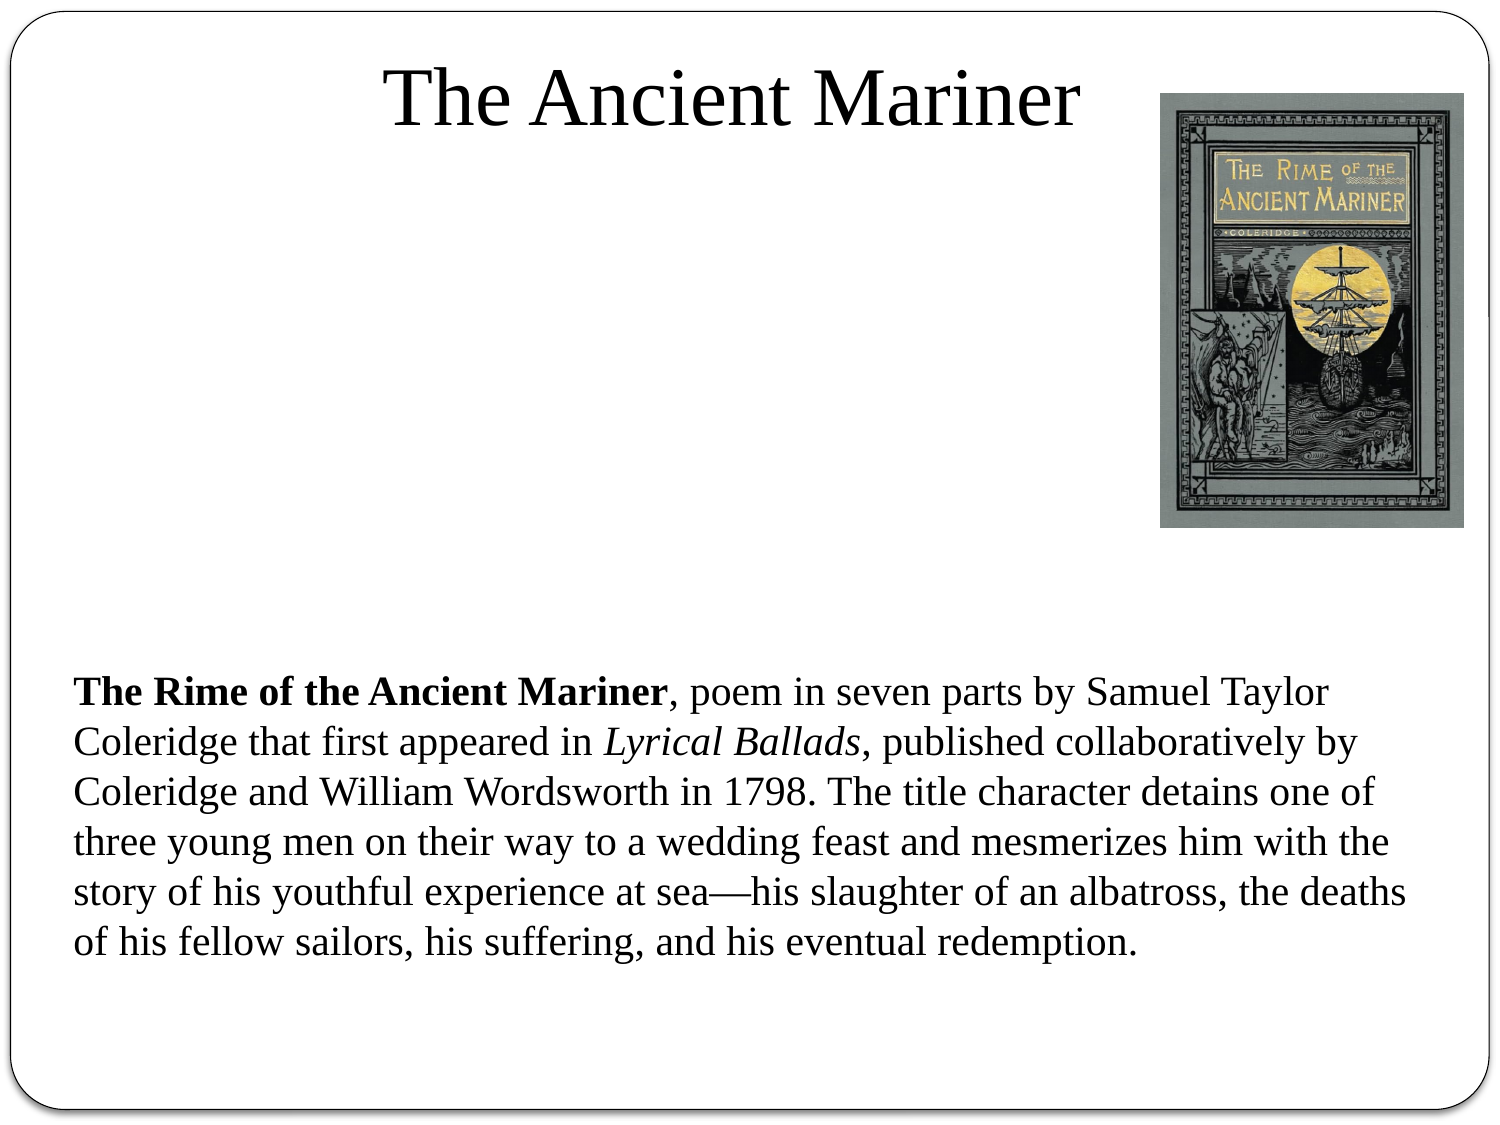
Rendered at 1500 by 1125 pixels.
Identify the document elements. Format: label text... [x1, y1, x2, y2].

picture [1159, 93, 1464, 528]
text_box The Ancient Mariner [234, 35, 1231, 150]
text_box The Rime of the Ancient Mariner, poem in seven parts by Samuel Taylor Coleridge that first appeared in Lyrical Ballads, published collaboratively by Coleridge and William Wordsworth in 1798. The title character detains one of three young men on their way to a wedding feast and mesmerizes him with the story of his youthful experience at sea—his slaughter of an albatross, the deaths of his fellow sailors, his suffering, and his eventual redemption. [58, 656, 1442, 972]
